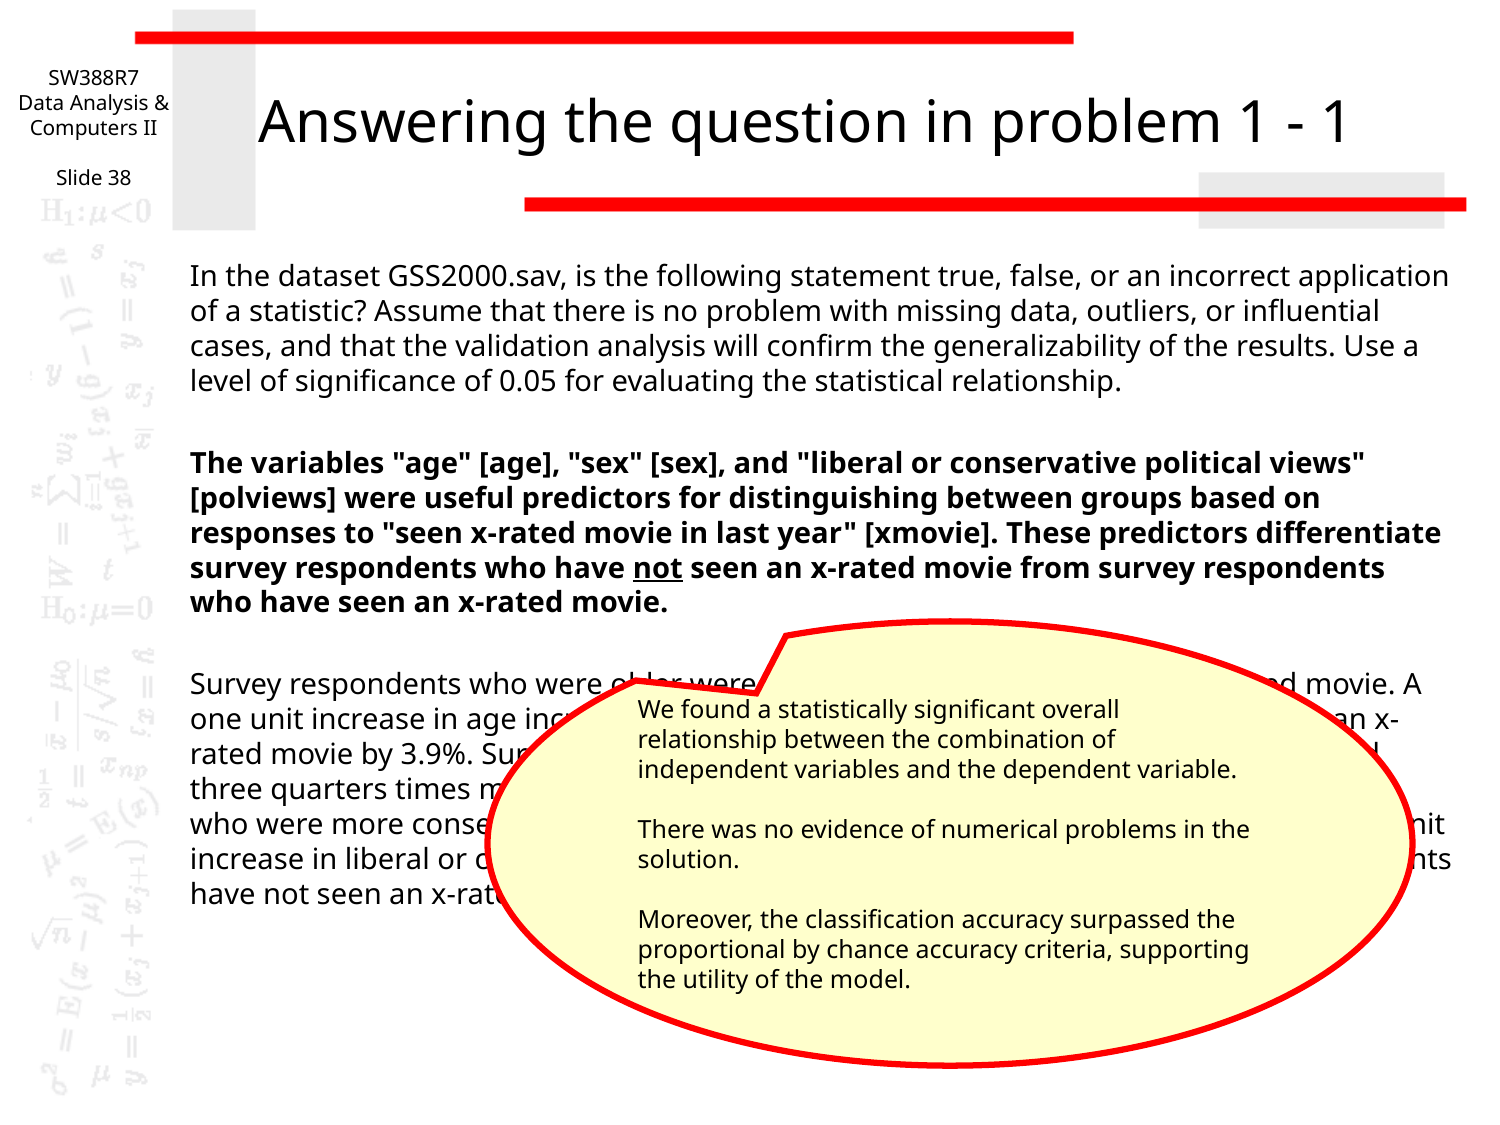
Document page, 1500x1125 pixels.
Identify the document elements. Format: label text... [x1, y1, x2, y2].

list In the dataset GSS2000.sav, is the following statement true, false, or an incorrect application of a statistic? Assume that there is no problem with missing data, outliers, or influential cases, and that the validation analysis will confirm the generalizability of the results. Use a level of significance of 0.05 for evaluating the statistical relationship. The variables "age" [age], "sex" [sex], and "liberal or conservative political views" [polviews] were useful predictors for distinguishing between groups based on responses to "seen x-rated movie in last year" [xmovie]. These predictors differentiate survey respondents who have not seen an x-rated movie from survey respondents who have seen an x-rated movie. Survey respondents who were older were more likely to have not seen an x-rated movie. A one unit increase in age increased the odds that survey respondents have not seen an x-rated movie by 3.9%. Survey respondents who were female were approximately six and three quarters times more likely to have not seen an x-rated movie. Survey respondents who were more conservative were more likely to have not seen an x-rated movie. A one unit increase in liberal or conservative political views increased the odds that survey respondents have not seen an x-rated movie by approximately one and a quarter times. [174, 249, 1468, 1063]
picture [18, 0, 1500, 1108]
slide_number SW388R7 Data Analysis & Computers II Slide 38 [0, 50, 187, 200]
text_box We found a statistically significant overall relationship between the combination of independent variables and the dependent variable. There was no evidence of numerical problems in the solution. Moreover, the classification accuracy surpassed the proportional by chance accuracy criteria, supporting the utility of the model. [487, 621, 1413, 1066]
title Answering the question in problem 1 - 1 [187, 50, 1425, 200]
